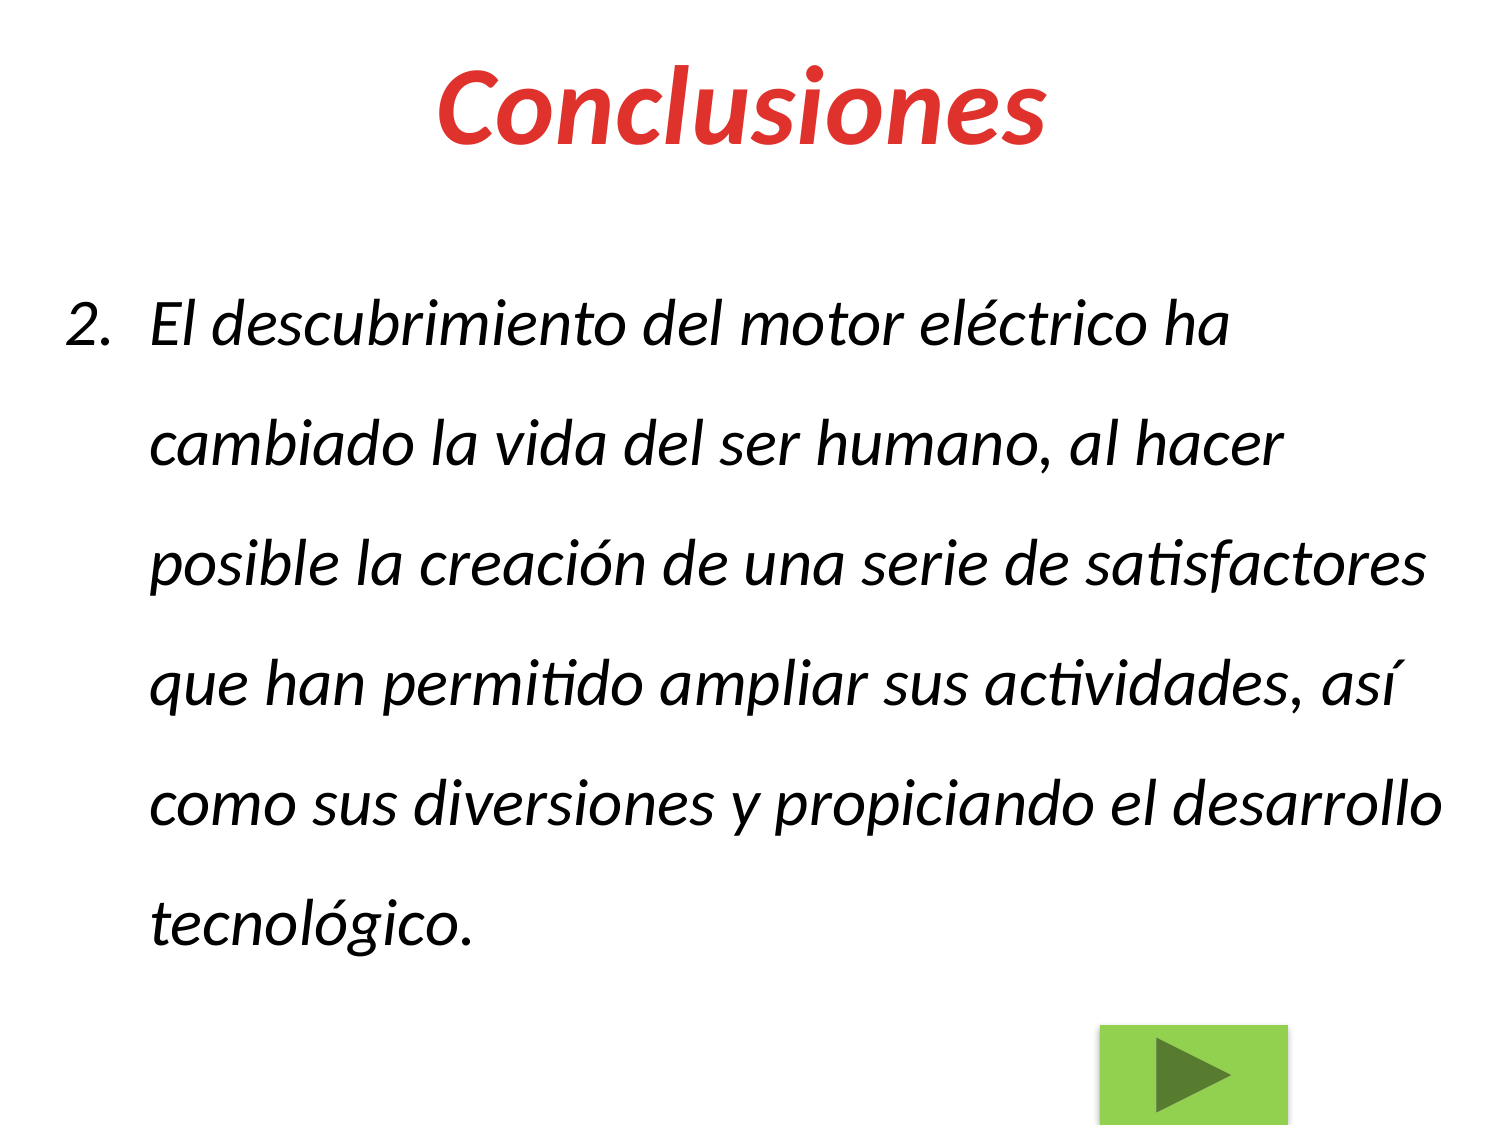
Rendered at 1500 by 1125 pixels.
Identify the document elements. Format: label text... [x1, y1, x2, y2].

text_box Conclusiones [421, 24, 1063, 175]
text_box El descubrimiento del motor eléctrico ha cambiado la vida del ser humano, al hacer posible la creación de una serie de satisfactores que han permitido ampliar sus actividades, así como sus diversiones y propiciando el desarrollo tecnológico. [49, 231, 1463, 967]
text_box [1099, 1025, 1288, 1125]
